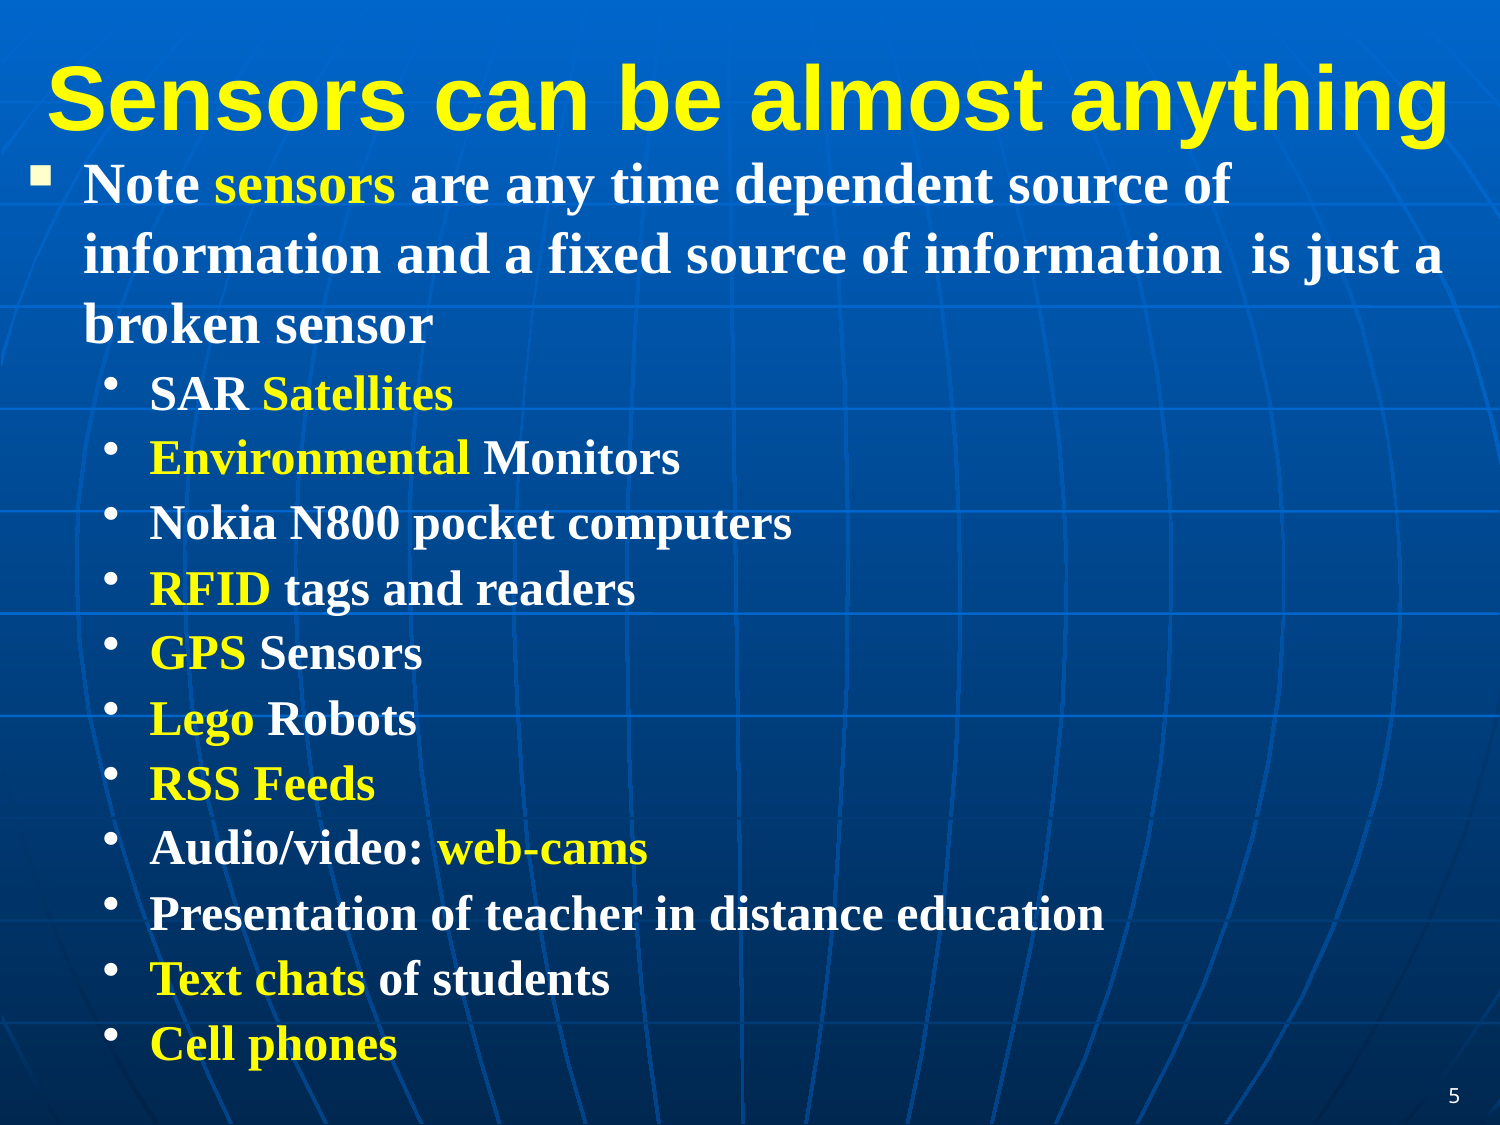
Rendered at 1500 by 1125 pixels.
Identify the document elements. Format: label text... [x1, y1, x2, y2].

list Note sensors are any time dependent source of information and a fixed source of information is just a broken sensor SAR Satellites Environmental Monitors Nokia N800 pocket computers RFID tags and readers GPS Sensors Lego Robots RSS Feeds Audio/video: web-cams Presentation of teacher in distance education Text chats of students Cell phones [12, 137, 1488, 1125]
title Sensors can be almost anything [0, 24, 1500, 163]
